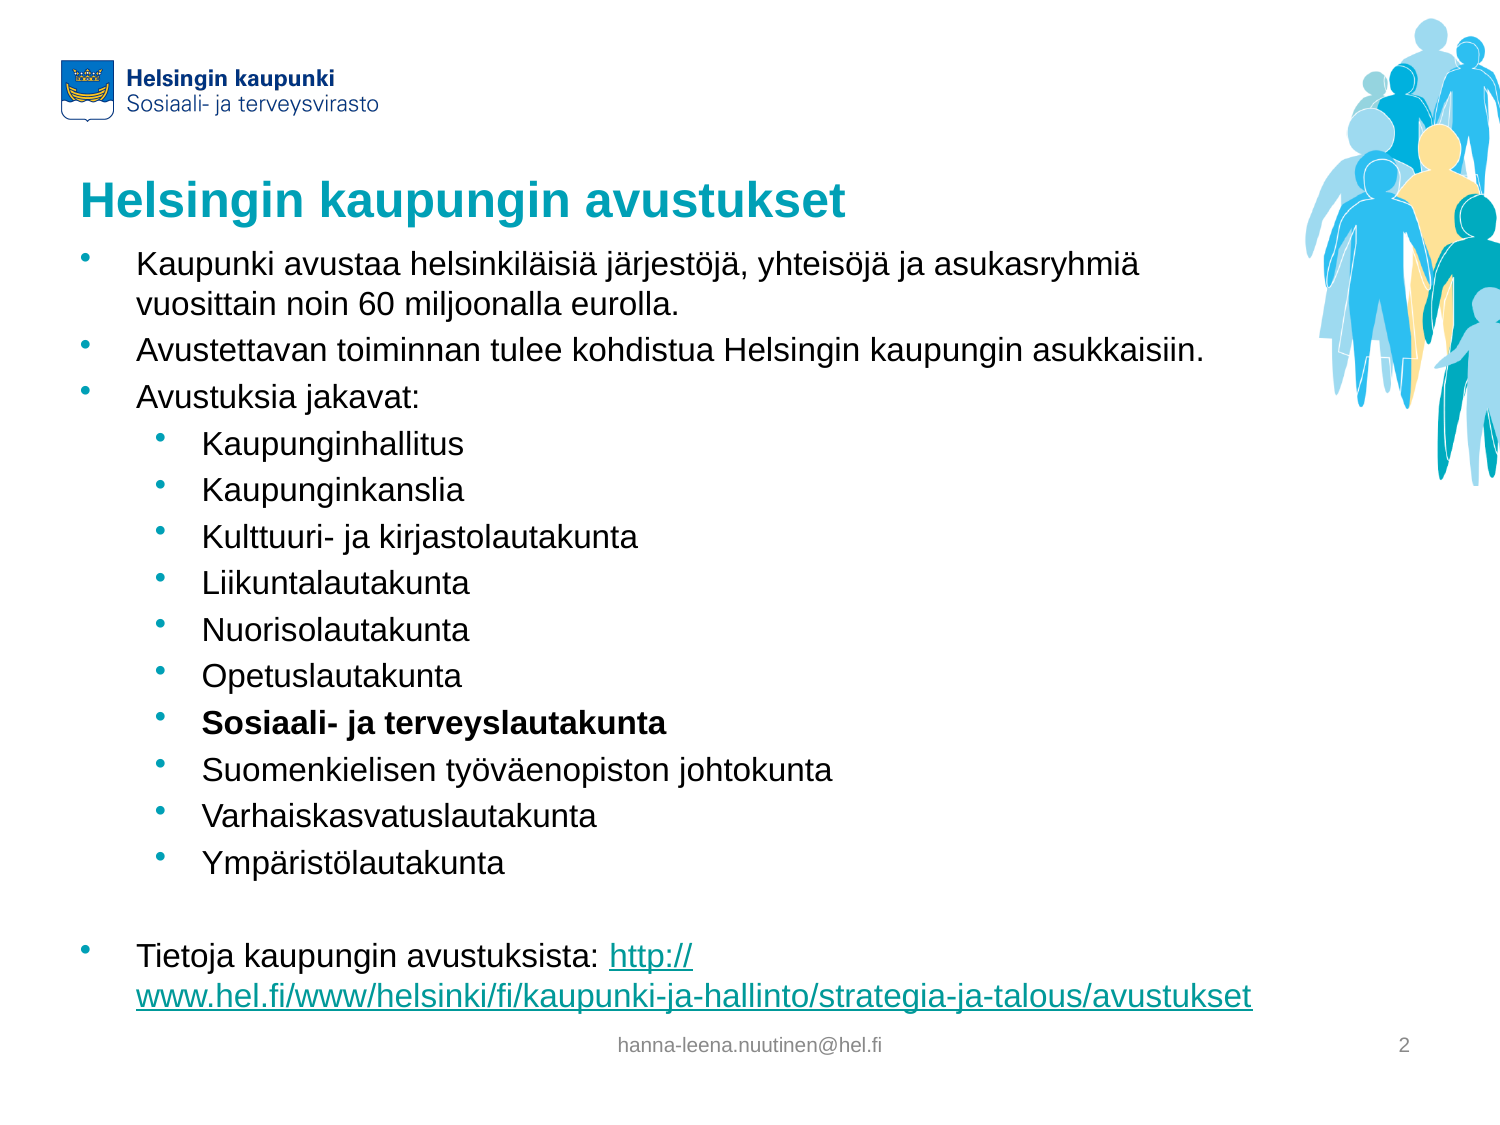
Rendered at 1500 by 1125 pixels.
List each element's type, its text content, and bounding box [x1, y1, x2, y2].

slide_number 2 [1074, 1024, 1426, 1103]
picture [0, 0, 431, 183]
footer hanna-leena.nuutinen@hel.fi [512, 1024, 988, 1103]
list Kaupunki avustaa helsinkiläisiä järjestöjä, yhteisöjä ja asukasryhmiä vuosittain noin 60 miljoonalla eurolla. Avustettavan toiminnan tulee kohdistua Helsingin kaupungin asukkaisiin. Avustuksia jakavat: Kaupunginhallitus Kaupunginkanslia Kulttuuri- ja kirjastolautakunta Liikuntalautakunta Nuorisolautakunta Opetuslautakunta Sosiaali- ja terveyslautakunta Suomenkielisen työväenopiston johtokunta Varhaiskasvatuslautakunta Ympäristölautakunta Tietoja kaupungin avustuksista: http://www.hel.fi/www/helsinki/fi/kaupunki-ja-hallinto/strategia-ja-talous/avustukset [64, 234, 1271, 1067]
title Helsingin kaupungin avustukset [64, 160, 1270, 234]
picture [1304, 18, 1500, 486]
